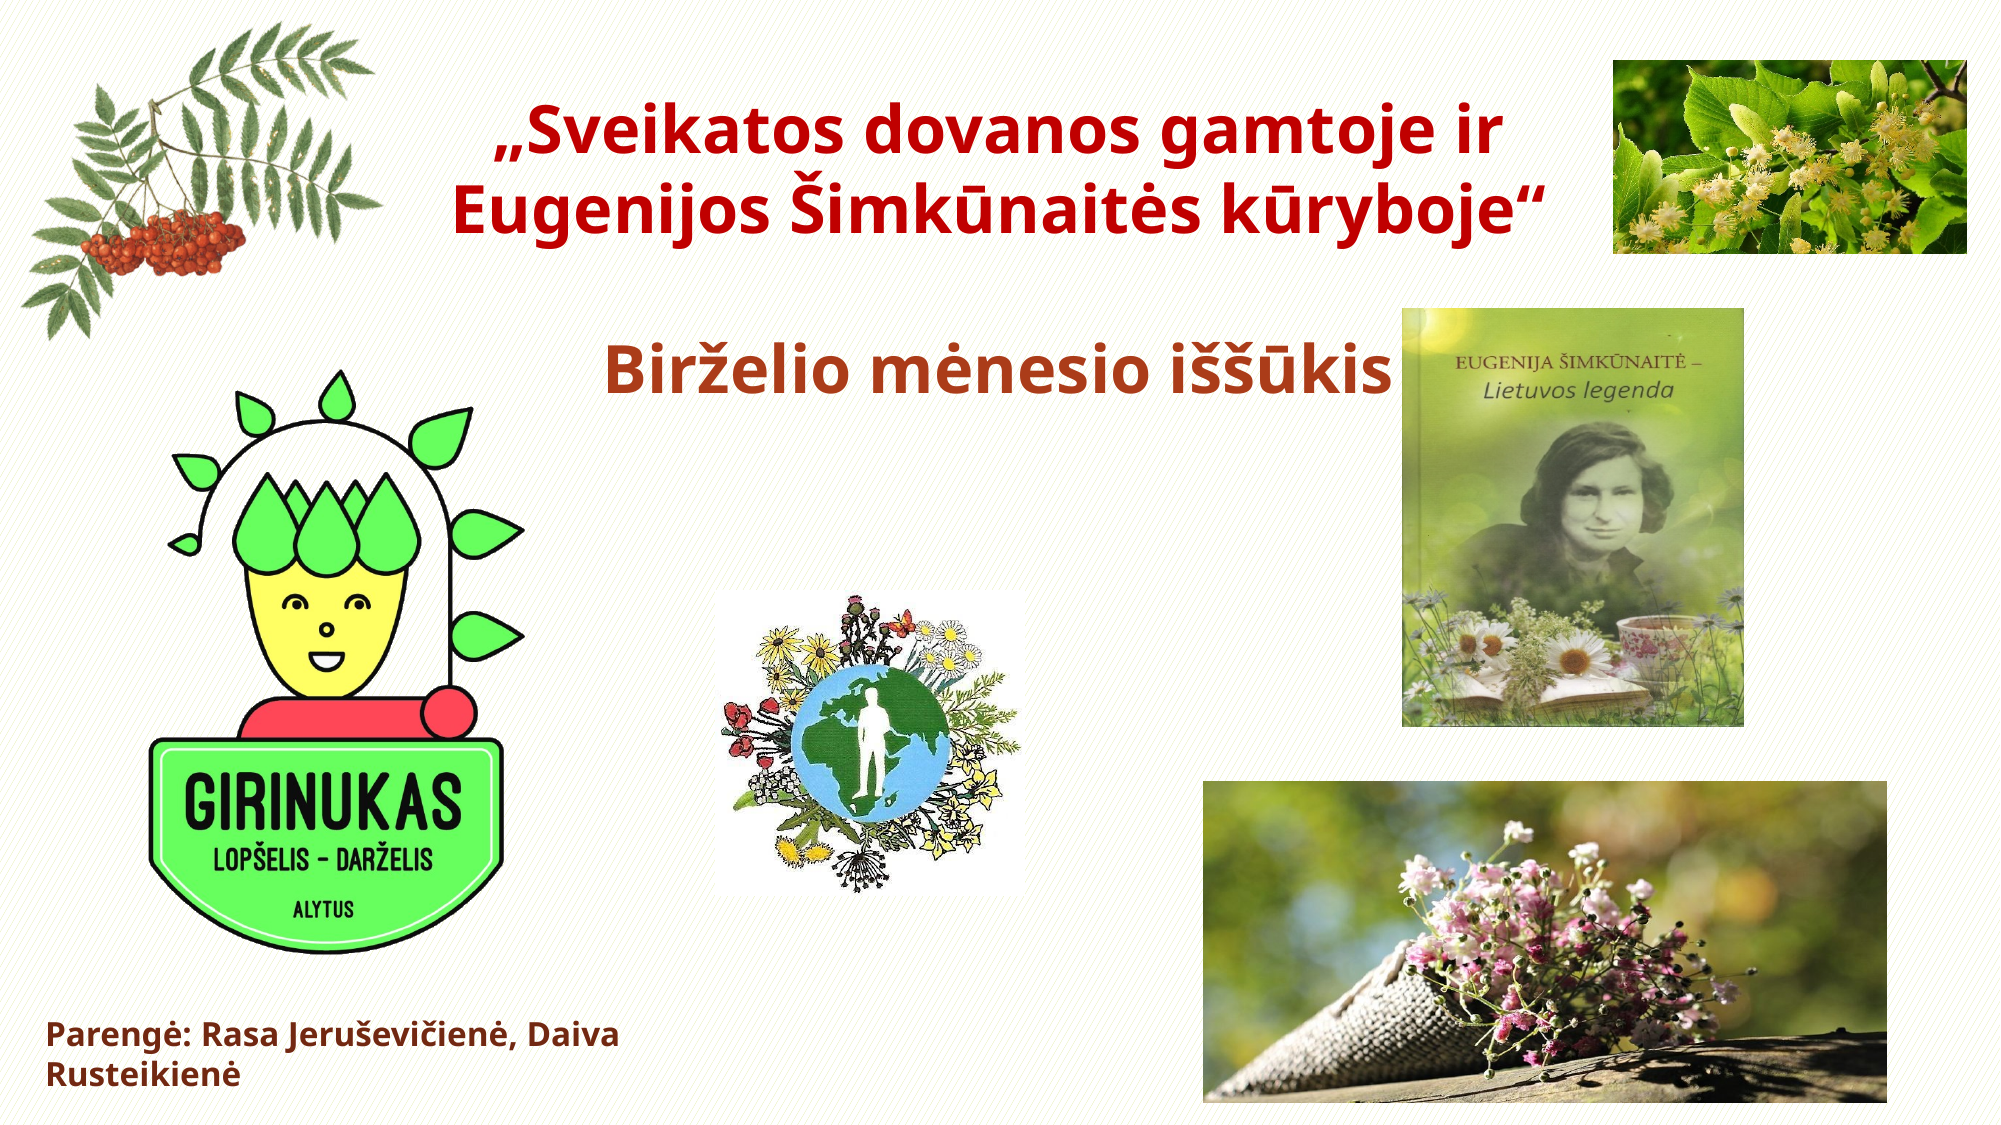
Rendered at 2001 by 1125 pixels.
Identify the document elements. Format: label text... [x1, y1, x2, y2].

picture [715, 589, 1025, 897]
text_box „Sveikatos dovanos gamtoje ir Eugenijos Šimkūnaitės kūryboje“ Birželio mėnesio iššūkis [362, 0, 1635, 1025]
picture [1203, 781, 1887, 1103]
picture [0, 0, 537, 965]
picture [1613, 60, 1968, 254]
text_box Parengė: Rasa Jeruševičienė, Daiva Rusteikienė [30, 850, 786, 1101]
picture [1402, 308, 1745, 727]
